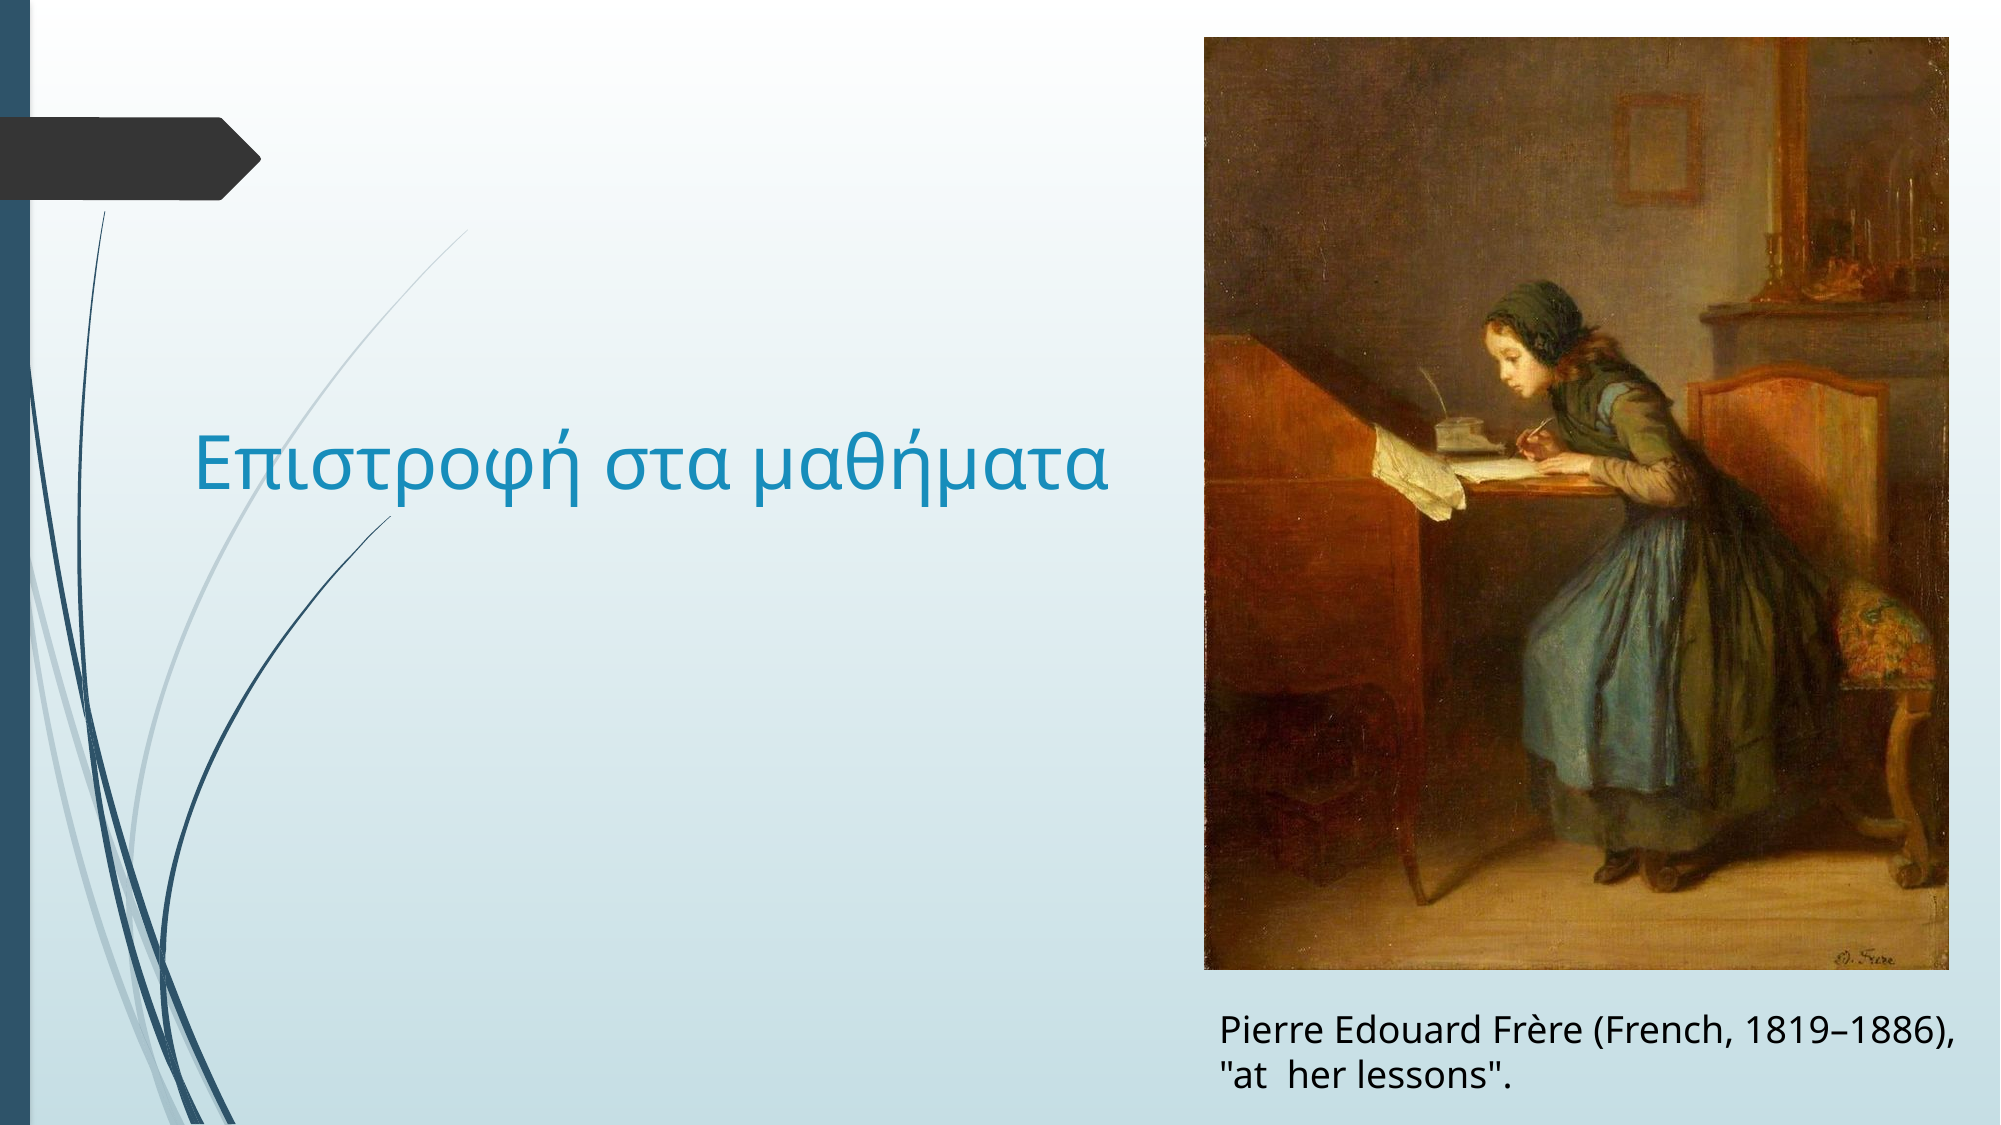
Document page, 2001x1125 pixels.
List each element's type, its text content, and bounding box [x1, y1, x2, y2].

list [1204, 37, 1949, 971]
title Επιστροφή στα μαθήματα [177, 407, 1156, 563]
text_box Pierre Edouard Frère (French, 1819–1886), "at her lessons". [1204, 998, 2000, 1104]
